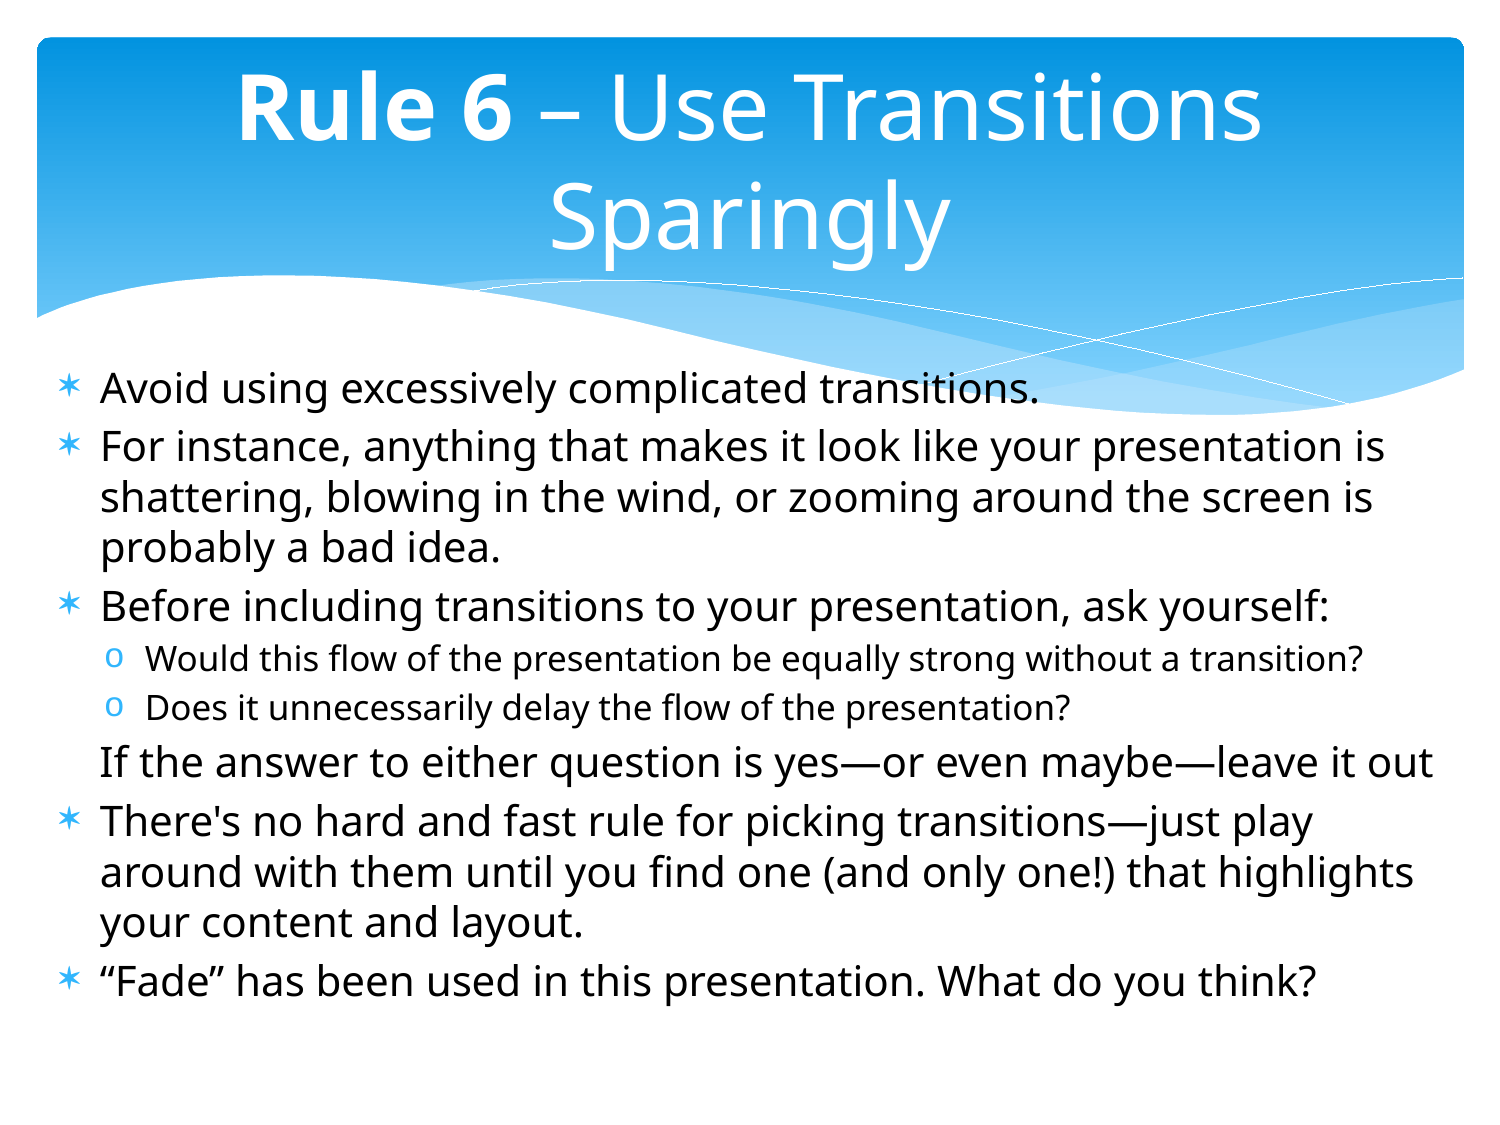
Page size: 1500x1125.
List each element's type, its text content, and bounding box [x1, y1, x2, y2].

title Rule 6 – Use Transitions Sparingly [75, 55, 1425, 261]
list Avoid using excessively complicated transitions. For instance, anything that makes it look like your presentation is shattering, blowing in the wind, or zooming around the screen is probably a bad idea. Before including transitions to your presentation, ask yourself: Would this flow of the presentation be equally strong without a transition? Does it unnecessarily delay the flow of the presentation? If the answer to either question is yes—or even maybe—leave it out There's no hard and fast rule for picking transitions—just play around with them until you find one (and only one!) that highlights your content and layout. “Fade” has been used in this presentation. What do you think? [44, 353, 1456, 1035]
